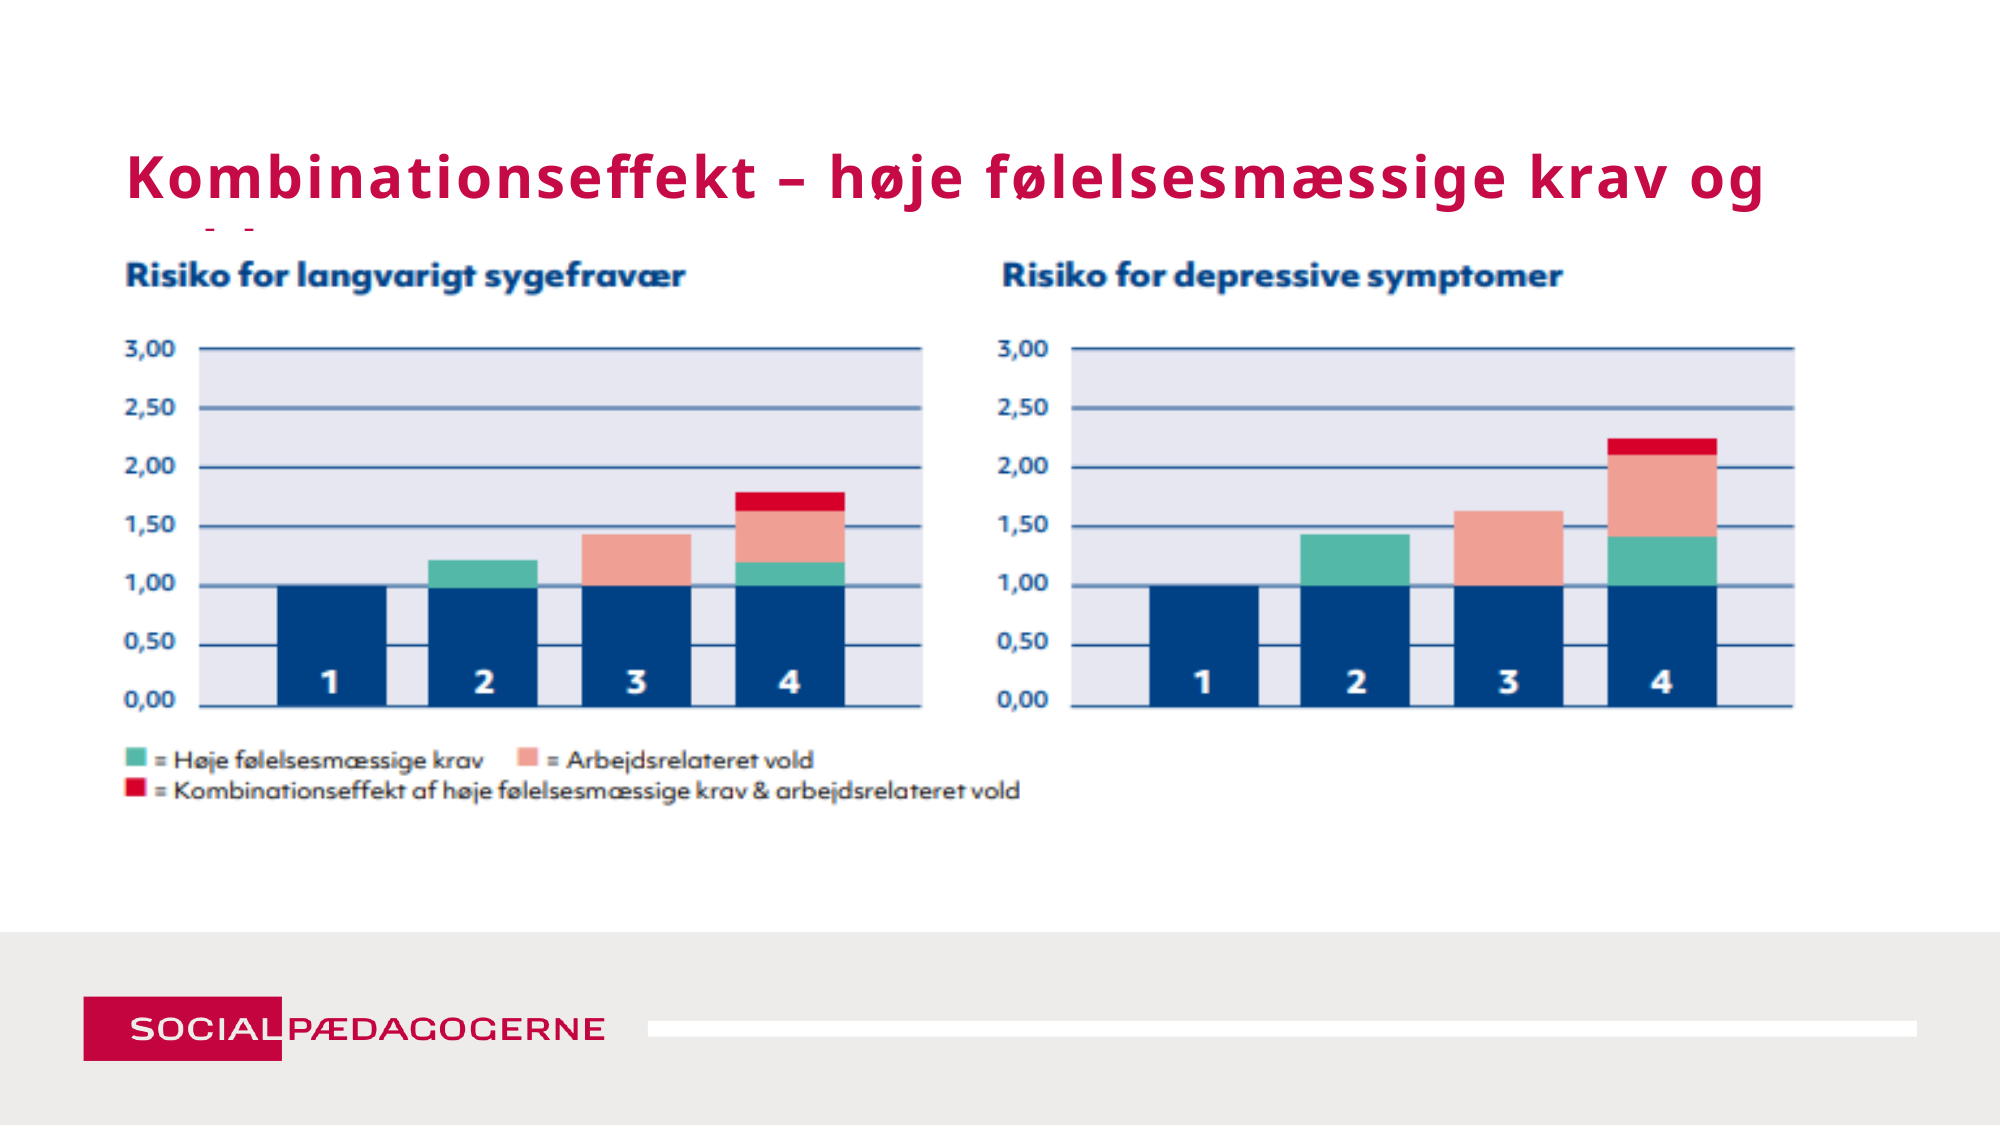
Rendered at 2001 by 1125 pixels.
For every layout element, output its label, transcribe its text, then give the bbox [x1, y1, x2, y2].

list Kombinationseffekt – høje følelsesmæssige krav og vold [110, 127, 1890, 205]
picture [0, 0, 2000, 1125]
